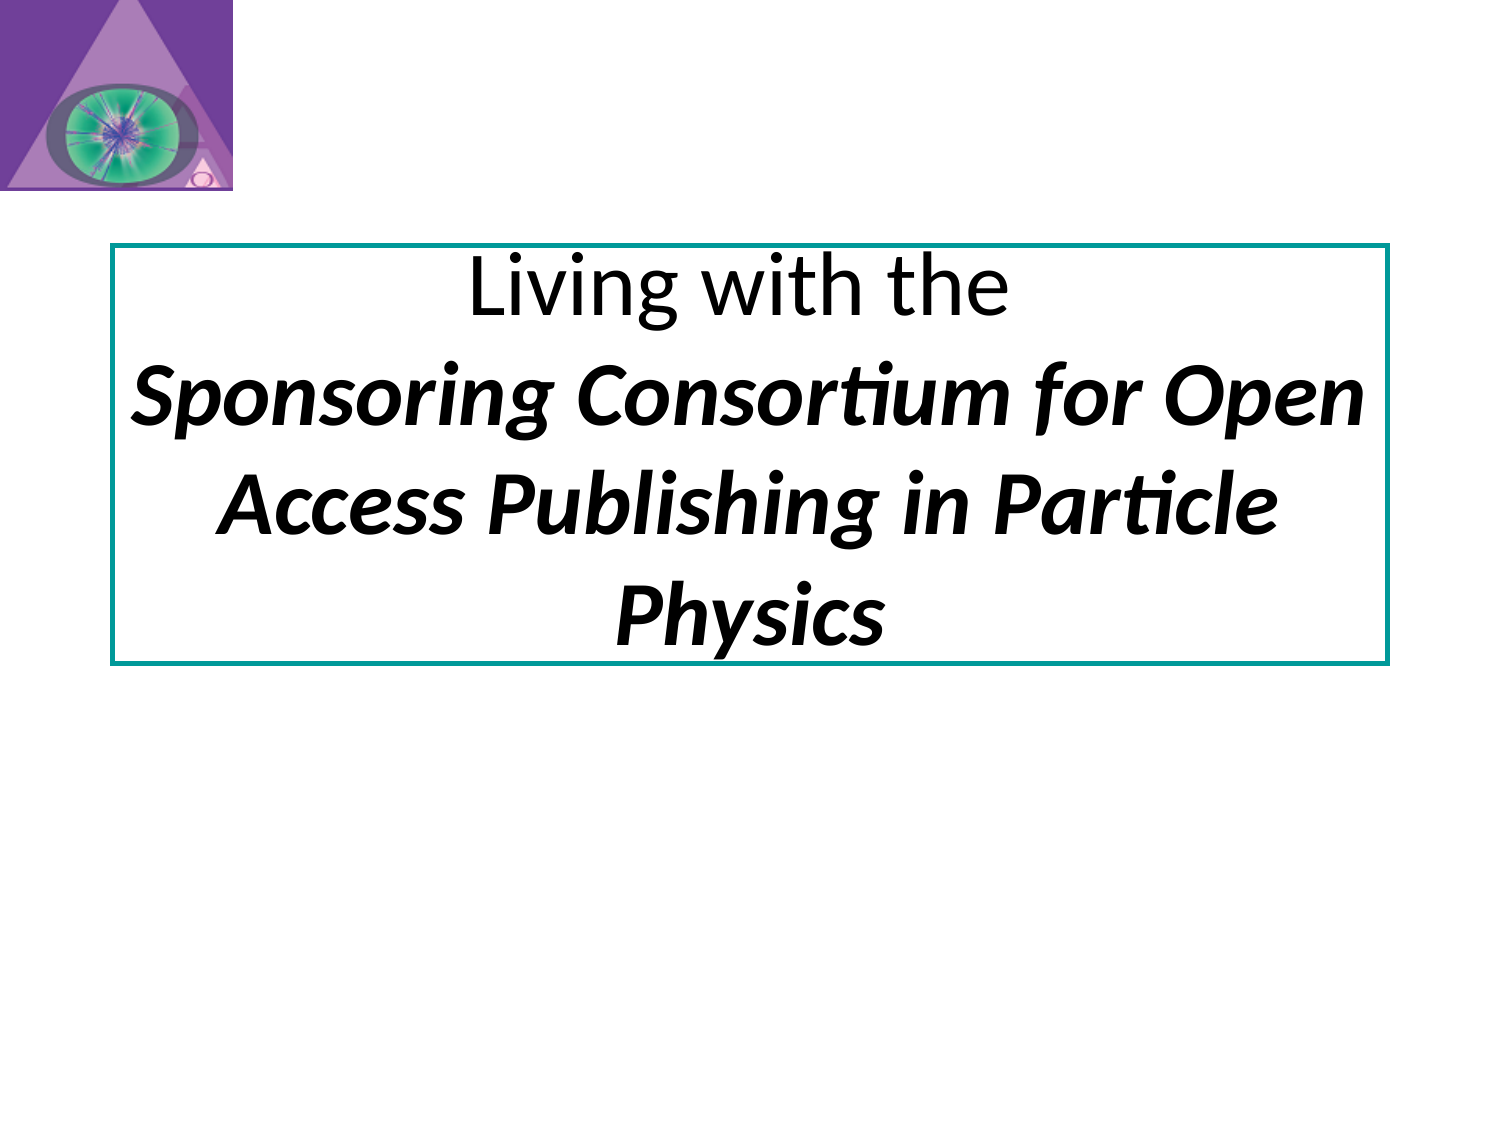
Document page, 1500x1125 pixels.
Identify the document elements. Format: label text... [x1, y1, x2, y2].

picture [0, 0, 233, 191]
text_box [112, 245, 1388, 664]
title Living with the Sponsoring Consortium for Open Access Publishing in Particle Physics [112, 153, 1388, 245]
